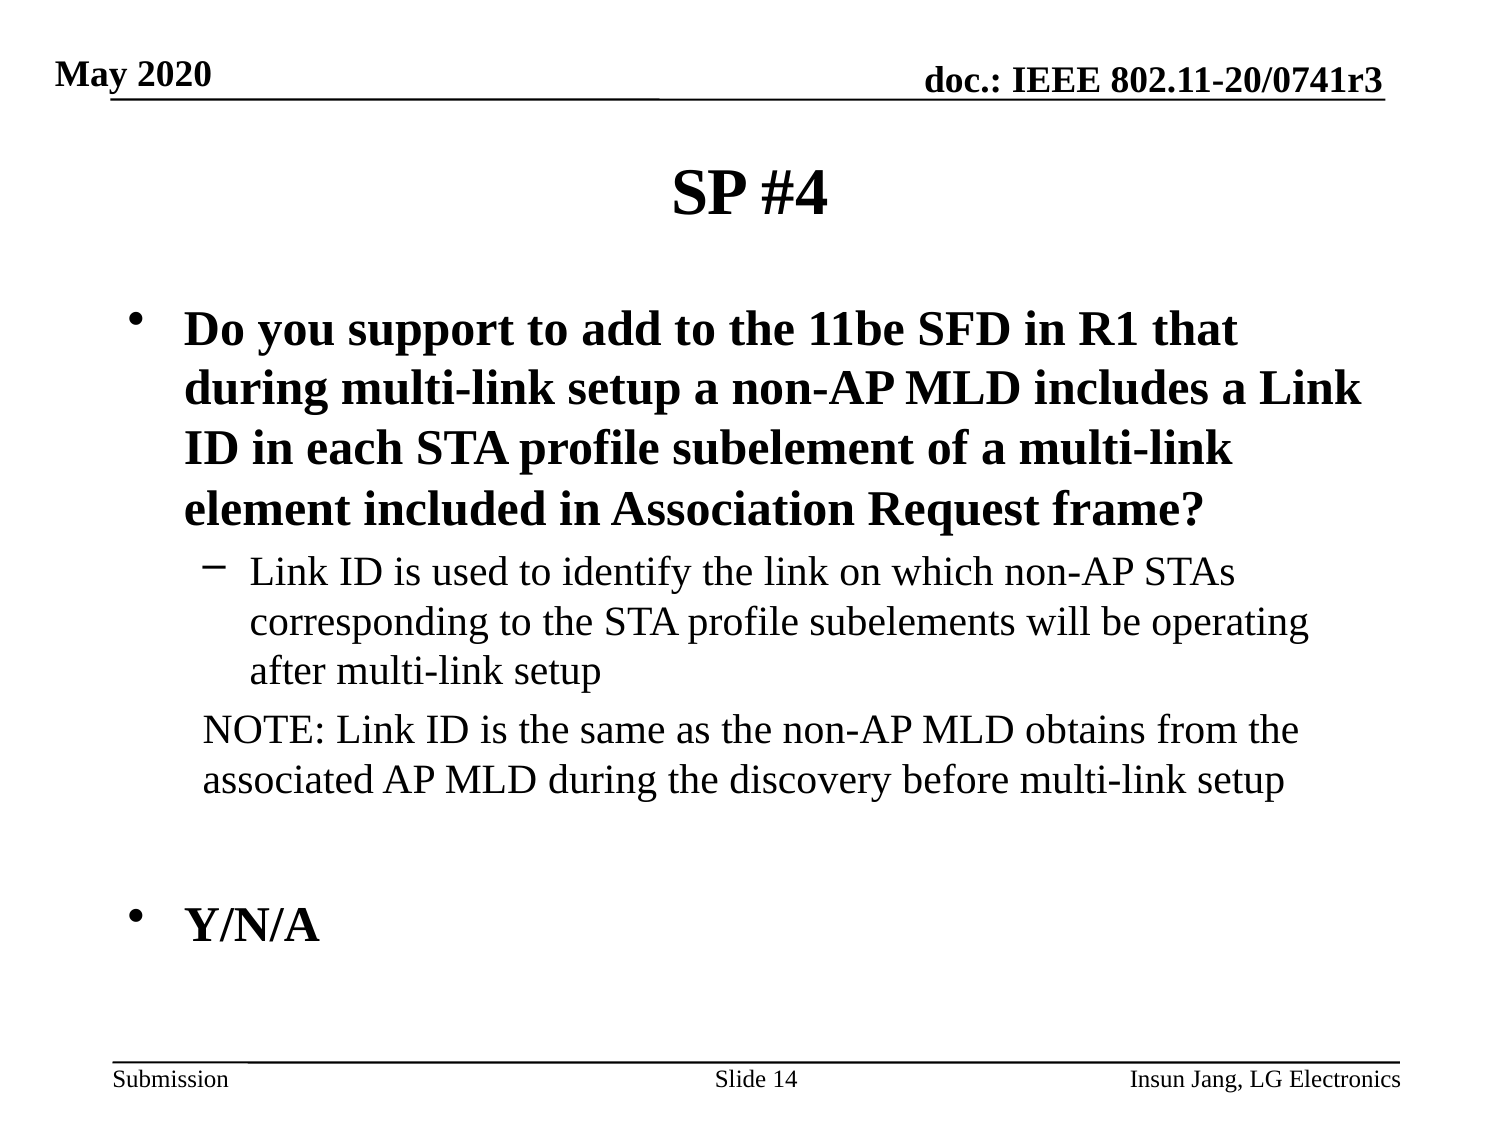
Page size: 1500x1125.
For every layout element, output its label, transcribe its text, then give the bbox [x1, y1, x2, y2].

list Do you support to add to the 11be SFD in R1 that during multi-link setup a non-AP MLD includes a Link ID in each STA profile subelement of a multi-link element included in Association Request frame? Link ID is used to identify the link on which non-AP STAs corresponding to the STA profile subelements will be operating after multi-link setup NOTE: Link ID is the same as the non-AP MLD obtains from the associated AP MLD during the discovery before multi-link setup Y/N/A [112, 287, 1388, 1000]
title SP #4 [112, 112, 1388, 263]
footer Insun Jang, LG Electronics [1125, 1061, 1402, 1093]
slide_number Slide 14 [712, 1061, 800, 1093]
